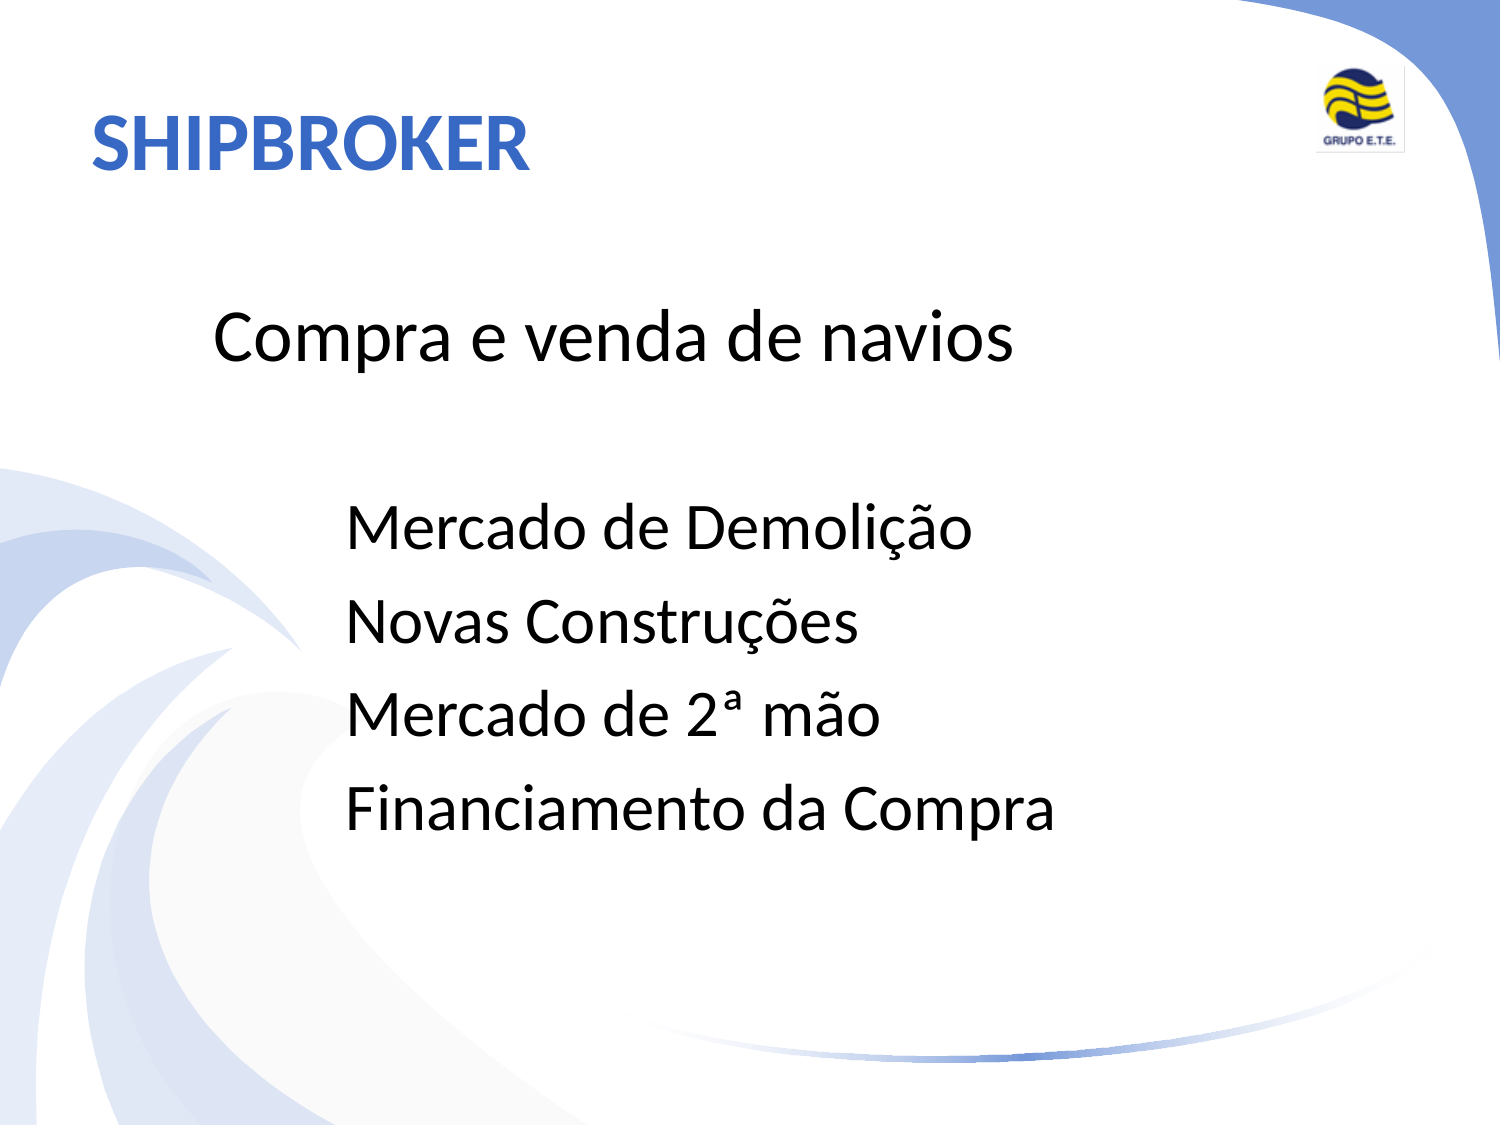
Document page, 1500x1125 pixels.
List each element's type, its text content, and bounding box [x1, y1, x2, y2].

list Compra e venda de navios Mercado de Demolição Novas Construções Mercado de 2ª mão Financiamento da Compra [123, 278, 1474, 1022]
picture [1316, 66, 1408, 154]
title SHIPBROKER [76, 78, 1140, 197]
